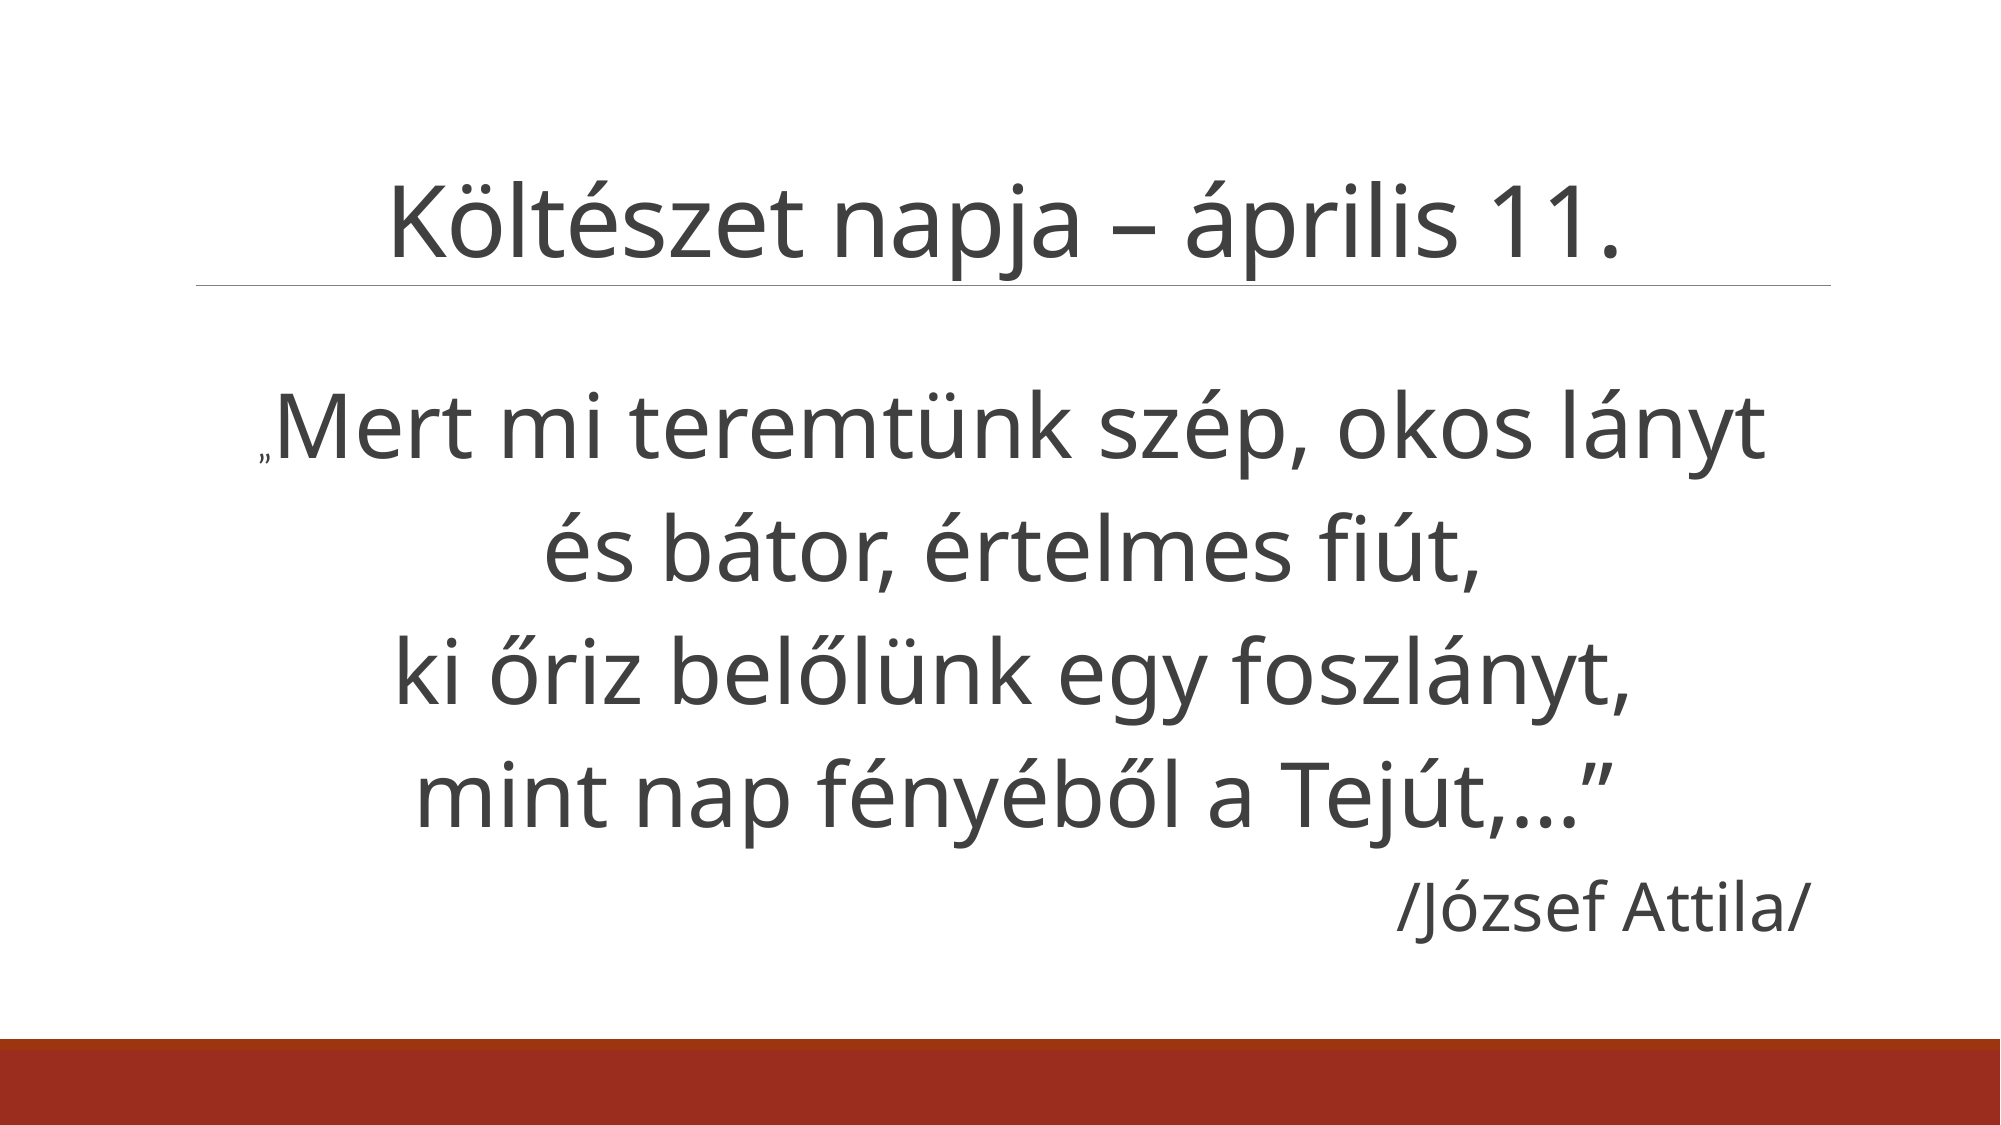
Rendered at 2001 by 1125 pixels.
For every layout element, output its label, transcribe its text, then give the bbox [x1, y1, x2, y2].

list „Mert mi teremtünk szép, okos lányt és bátor, értelmes fiút, ki őriz belőlünk egy foszlányt, mint nap fényéből a Tejút,…” /József Attila/ [180, 372, 1830, 963]
title Költészet napja – április 11. [180, 47, 1830, 285]
